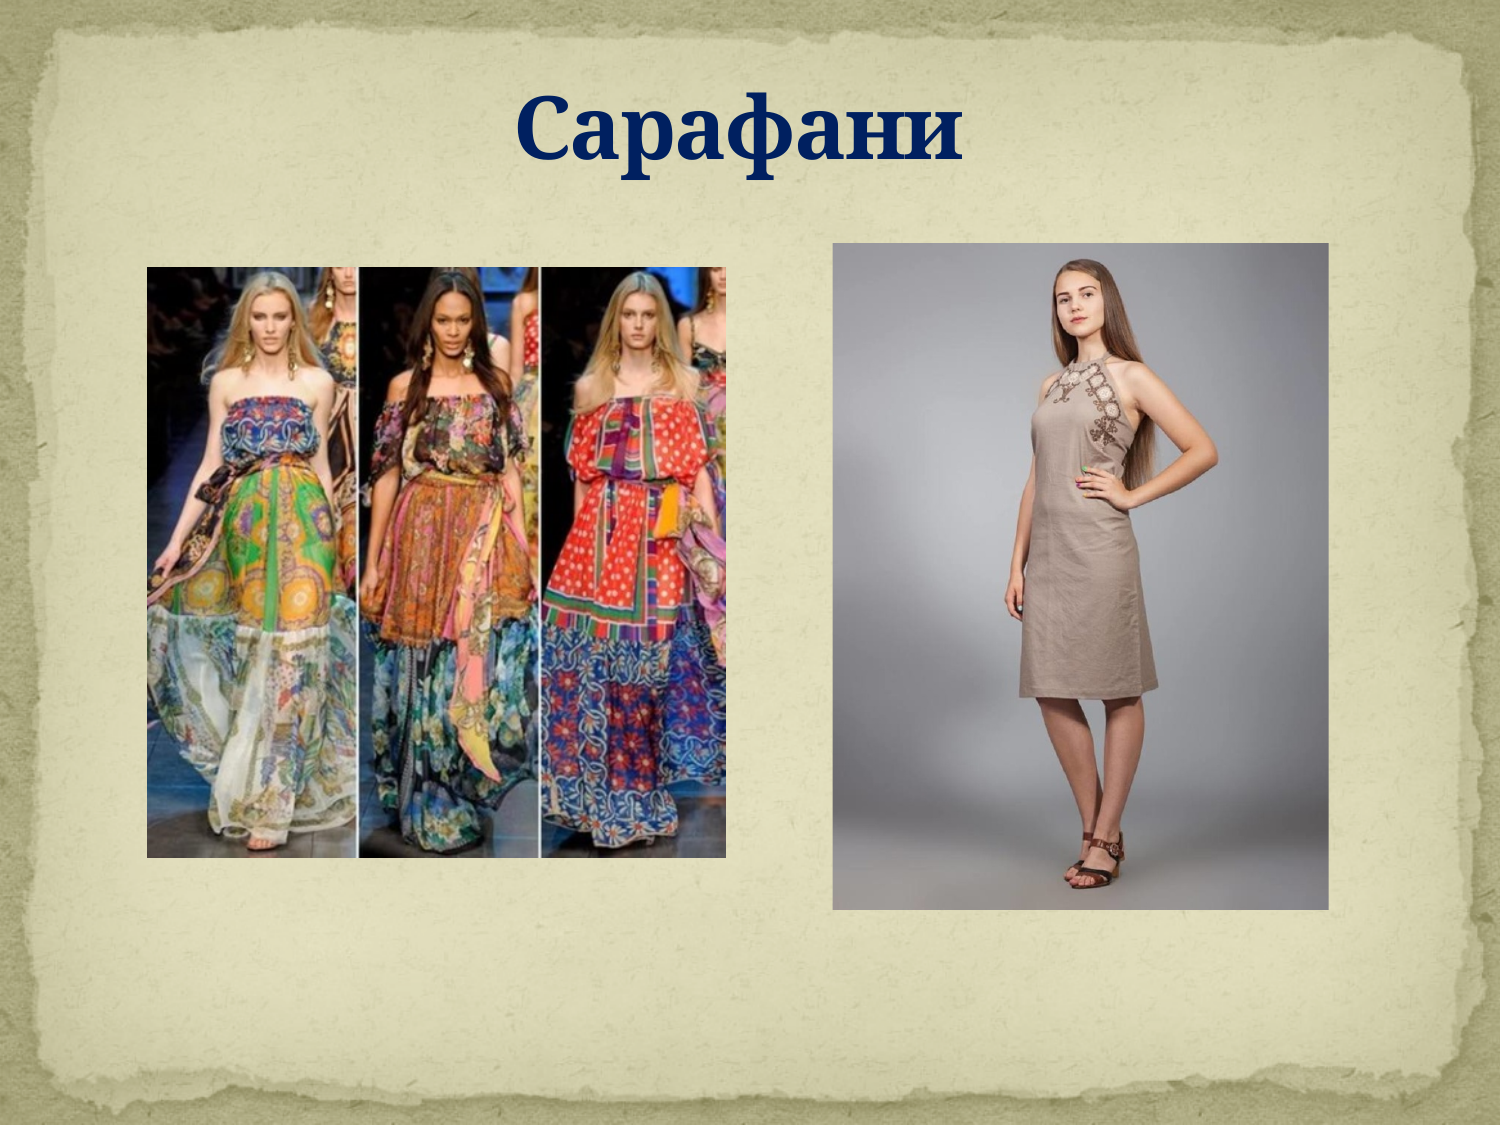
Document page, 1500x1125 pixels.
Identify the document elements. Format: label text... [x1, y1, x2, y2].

picture [832, 243, 1329, 910]
picture [147, 267, 726, 858]
title Сарафани [74, 24, 1425, 185]
